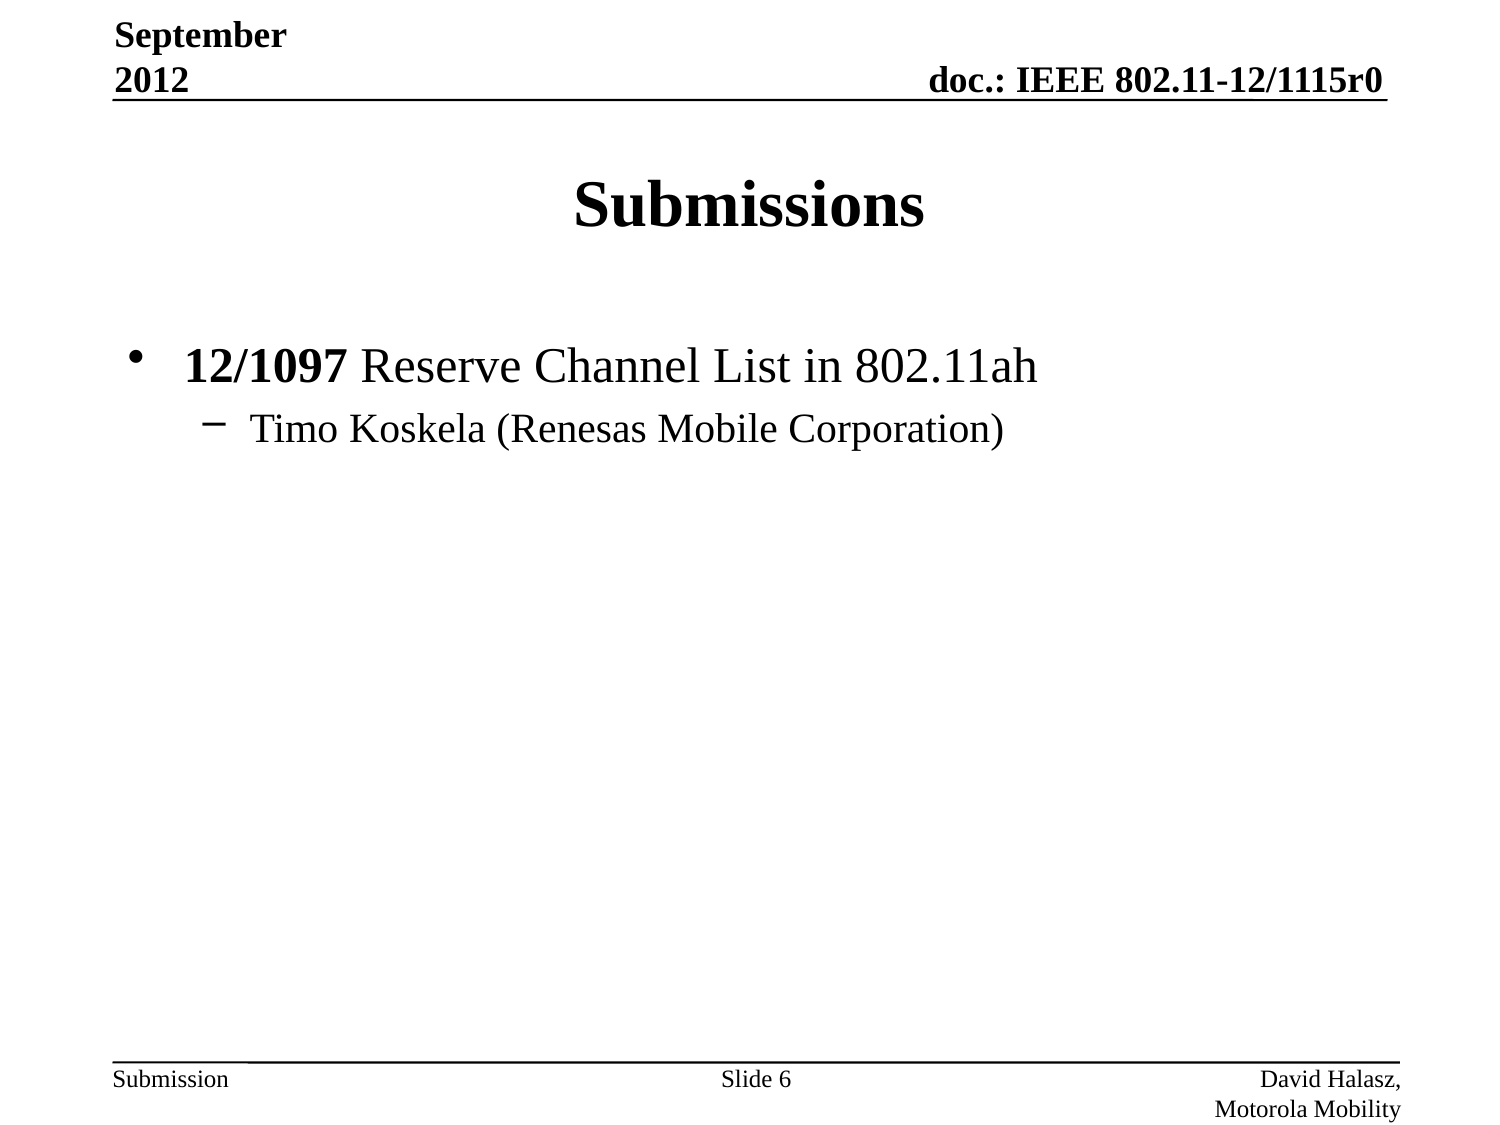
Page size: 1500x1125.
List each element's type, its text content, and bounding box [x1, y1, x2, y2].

list 12/1097 Reserve Channel List in 802.11ah Timo Koskela (Renesas Mobile Corporation) [112, 324, 1388, 1001]
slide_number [114, 54, 333, 101]
footer David Halasz, Motorola Mobility [1185, 1061, 1402, 1093]
title Submissions [112, 112, 1388, 288]
slide_number Slide 6 [712, 1061, 800, 1093]
